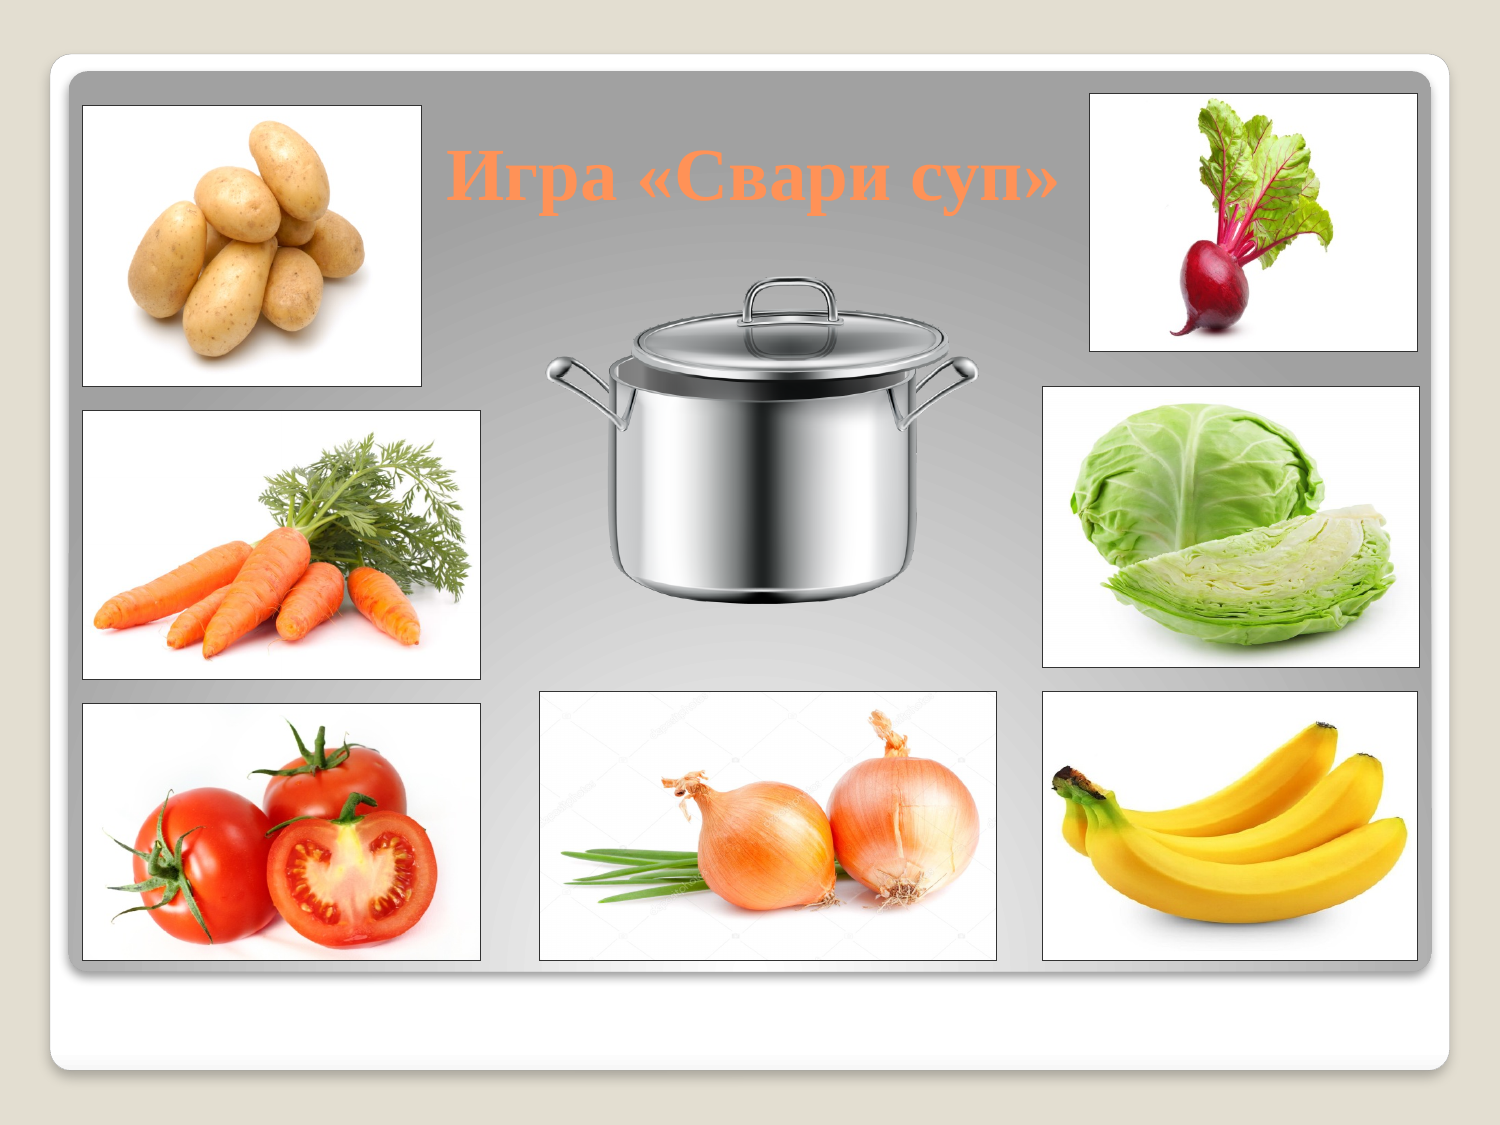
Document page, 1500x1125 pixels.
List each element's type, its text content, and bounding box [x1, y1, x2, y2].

picture [81, 702, 481, 962]
picture [1042, 386, 1420, 669]
picture [538, 269, 985, 610]
title Игра «Свари суп» [429, 117, 1082, 223]
picture [81, 105, 423, 387]
picture [81, 409, 481, 680]
picture [538, 691, 997, 962]
picture [1089, 93, 1419, 352]
picture [1042, 691, 1419, 962]
